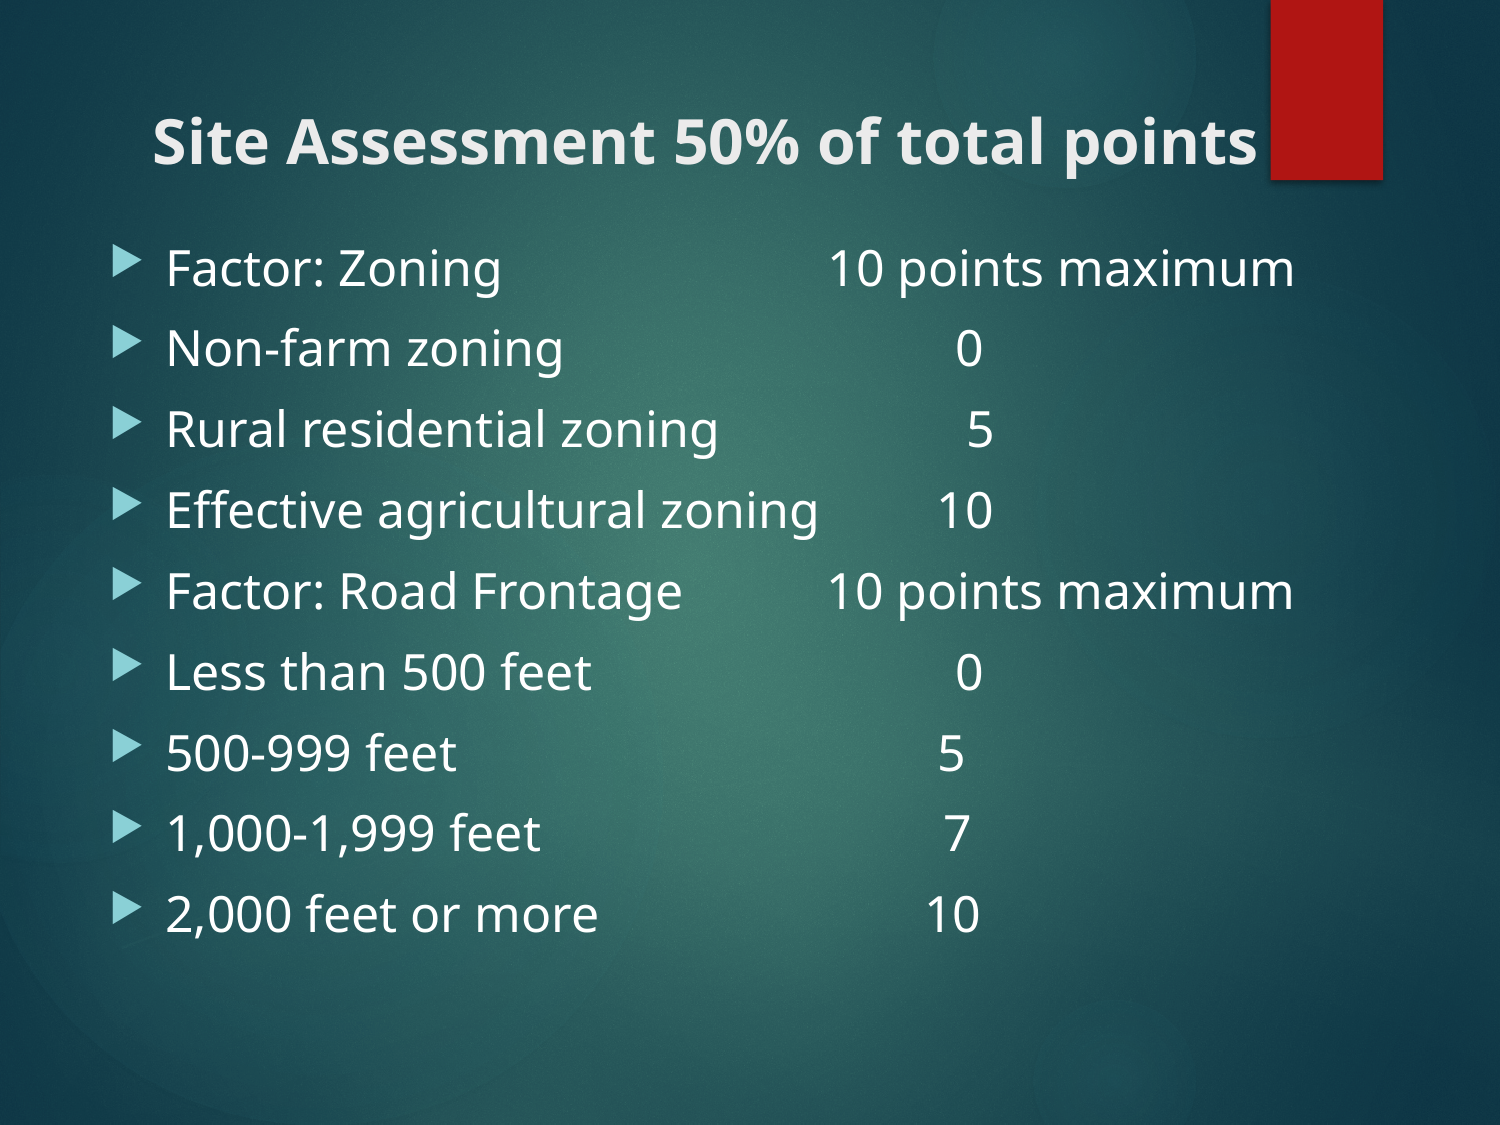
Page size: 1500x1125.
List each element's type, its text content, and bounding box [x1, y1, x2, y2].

list Factor: Zoning 10 points maximum Non-farm zoning 0 Rural residential zoning 5 Effective agricultural zoning 10 Factor: Road Frontage 10 points maximum Less than 500 feet 0 500-999 feet 5 1,000-1,999 feet 7 2,000 feet or more 10 [94, 228, 1431, 1096]
title Site Assessment 50% of total points [137, 94, 1304, 228]
